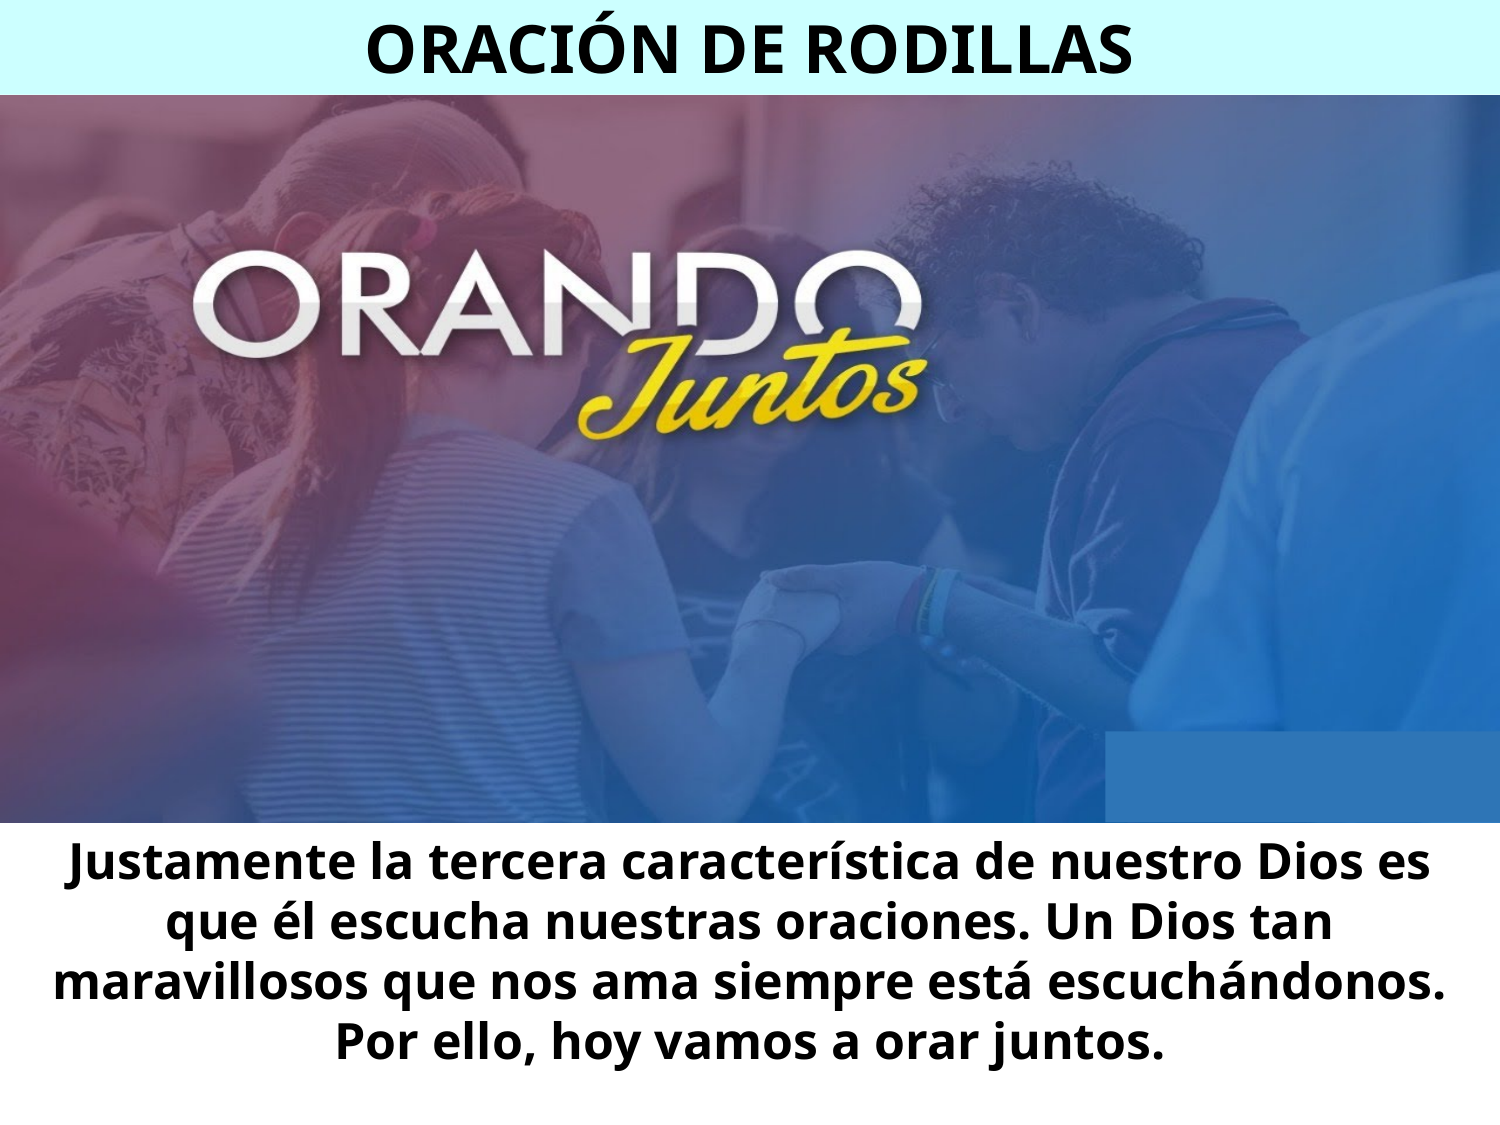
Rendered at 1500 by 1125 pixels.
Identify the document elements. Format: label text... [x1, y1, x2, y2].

text_box ORACIÓN DE RODILLAS [0, 0, 1500, 95]
text_box Justamente la tercera característica de nuestro Dios es que él escucha nuestras oraciones. Un Dios tan maravillosos que nos ama siempre está escuchándonos. Por ello, hoy vamos a orar juntos. [0, 823, 1500, 1078]
picture [0, 95, 1500, 823]
